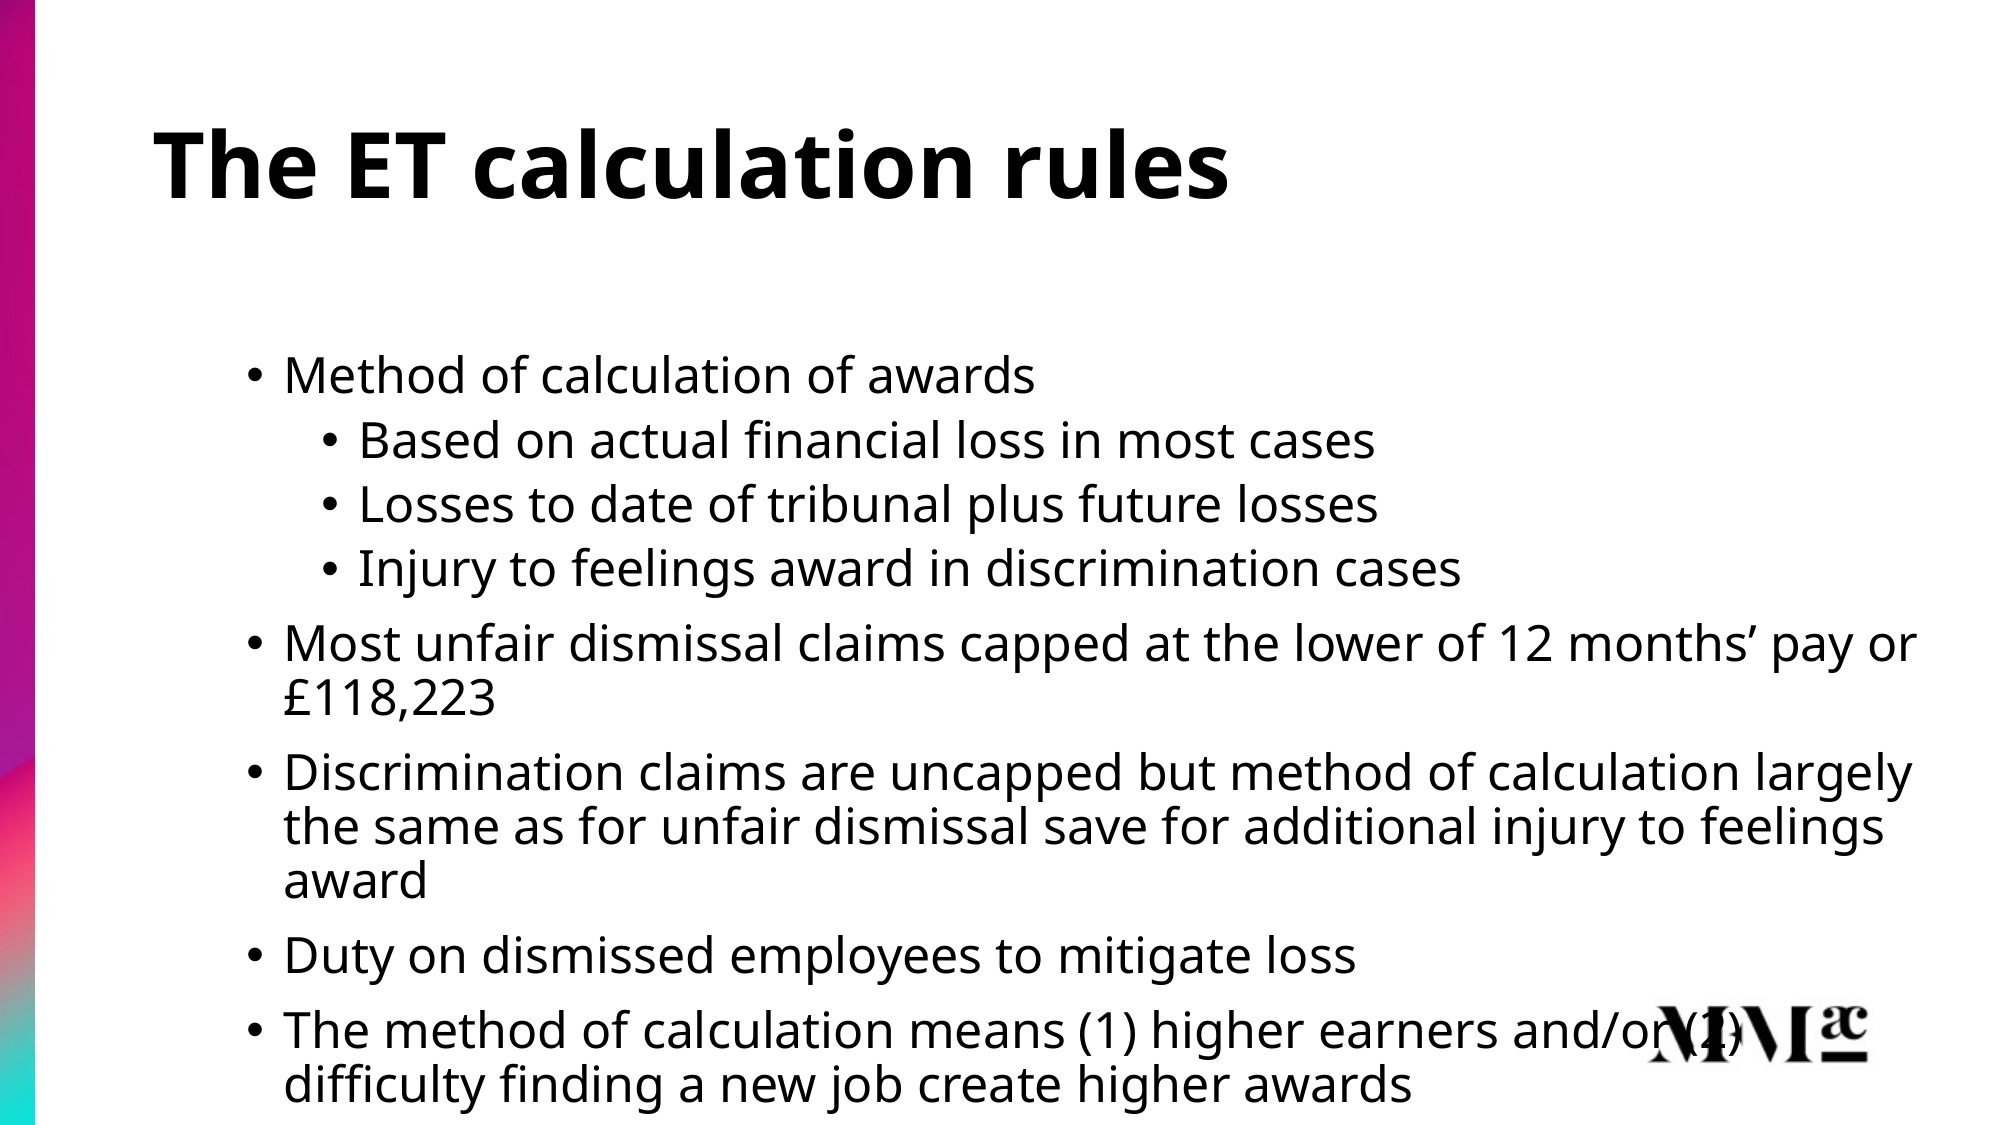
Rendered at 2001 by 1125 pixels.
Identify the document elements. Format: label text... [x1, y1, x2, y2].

title The ET calculation rules [137, 59, 1863, 278]
picture [1640, 1021, 1875, 1071]
picture [0, 0, 35, 1125]
list Method of calculation of awards Based on actual financial loss in most cases Losses to date of tribunal plus future losses Injury to feelings award in discrimination cases Most unfair dismissal claims capped at the lower of 12 months’ pay or £118,223 Discrimination claims are uncapped but method of calculation largely the same as for unfair dismissal save for additional injury to feelings award Duty on dismissed employees to mitigate loss The method of calculation means (1) higher earners and/or (2) difficulty finding a new job create higher awards [231, 277, 1957, 1021]
